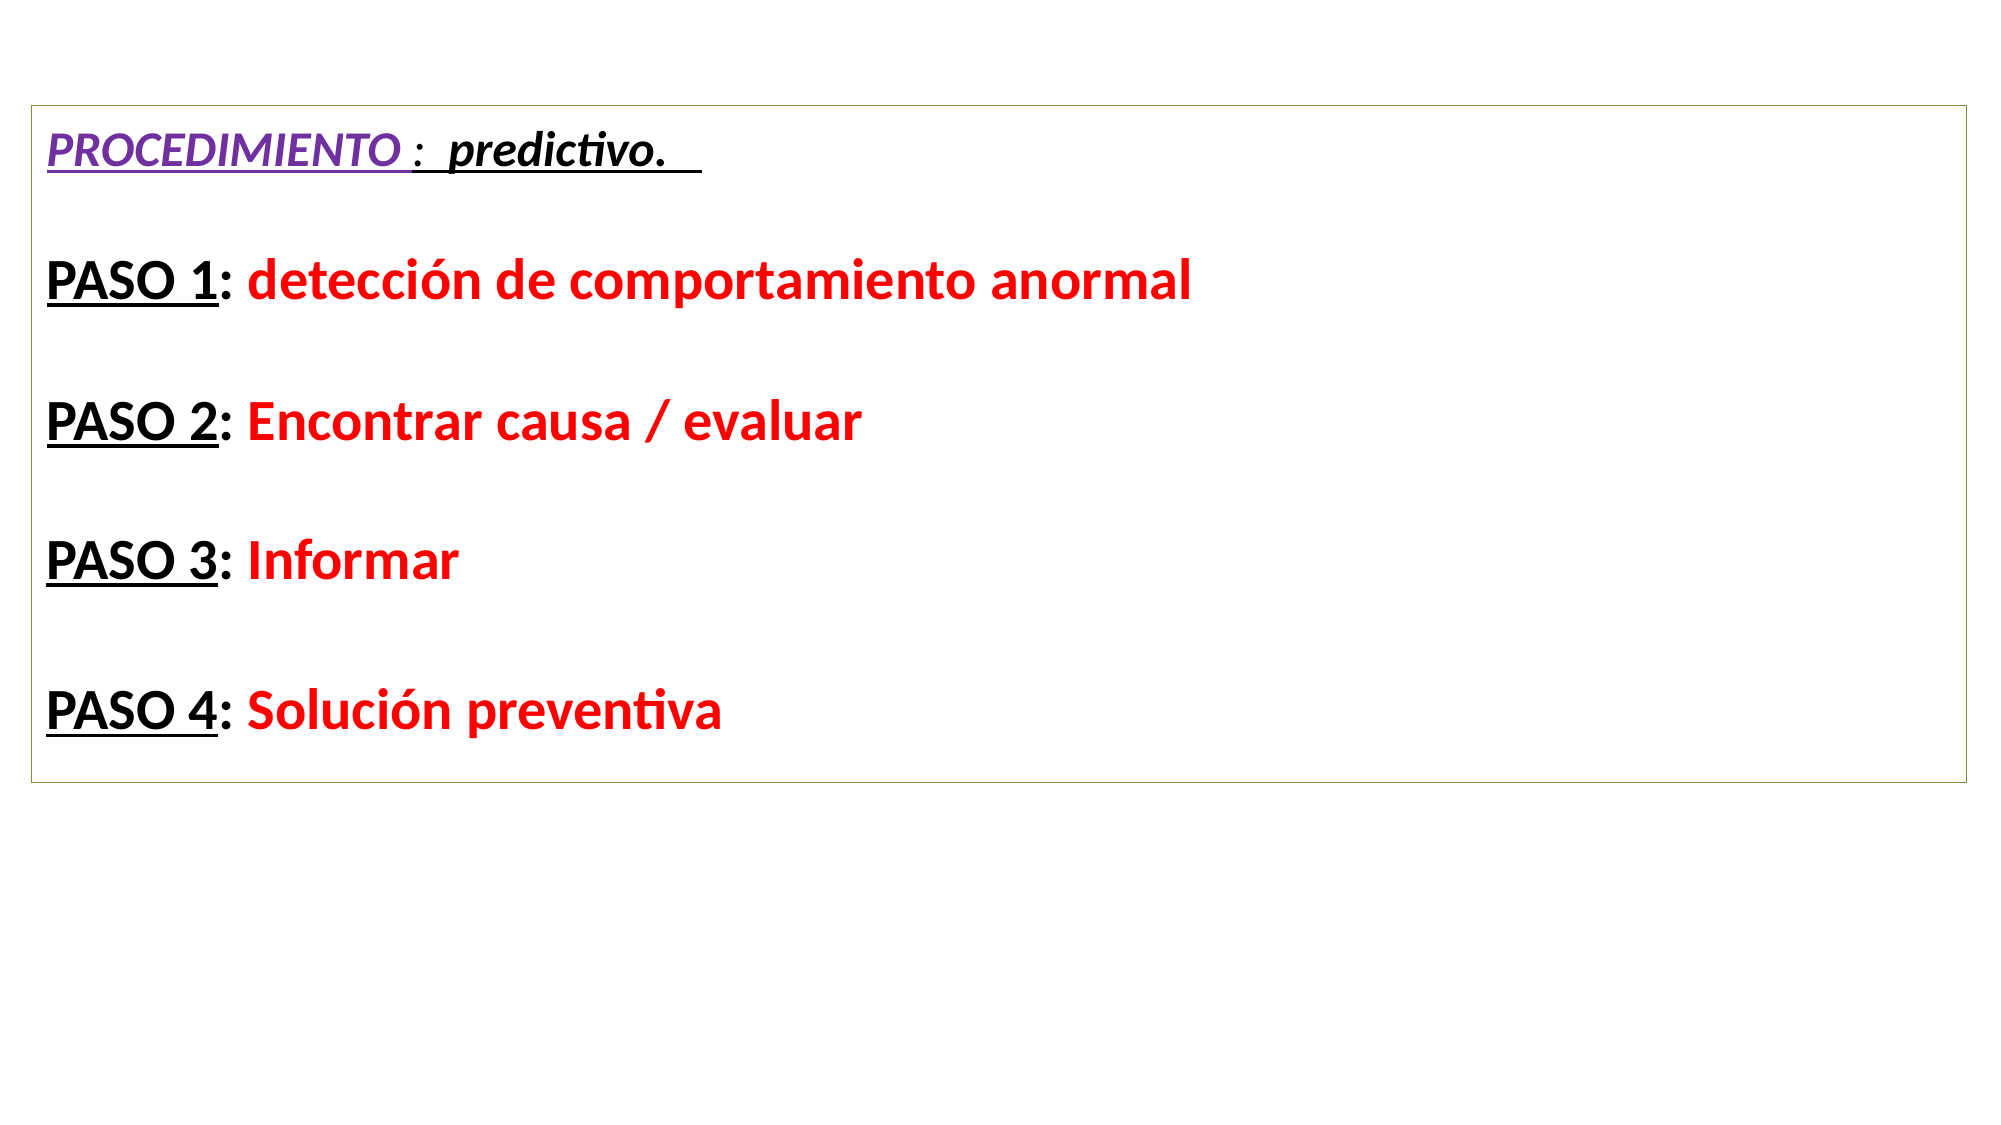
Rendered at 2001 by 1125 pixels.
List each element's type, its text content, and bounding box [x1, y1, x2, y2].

text_box PROCEDIMIENTO : predictivo. PASO 1: detección de comportamiento anormal PASO 2: Encontrar causa / evaluar [31, 105, 1967, 783]
text_box PASO 3: Informar PASO 4: Solución preventiva [31, 508, 905, 749]
